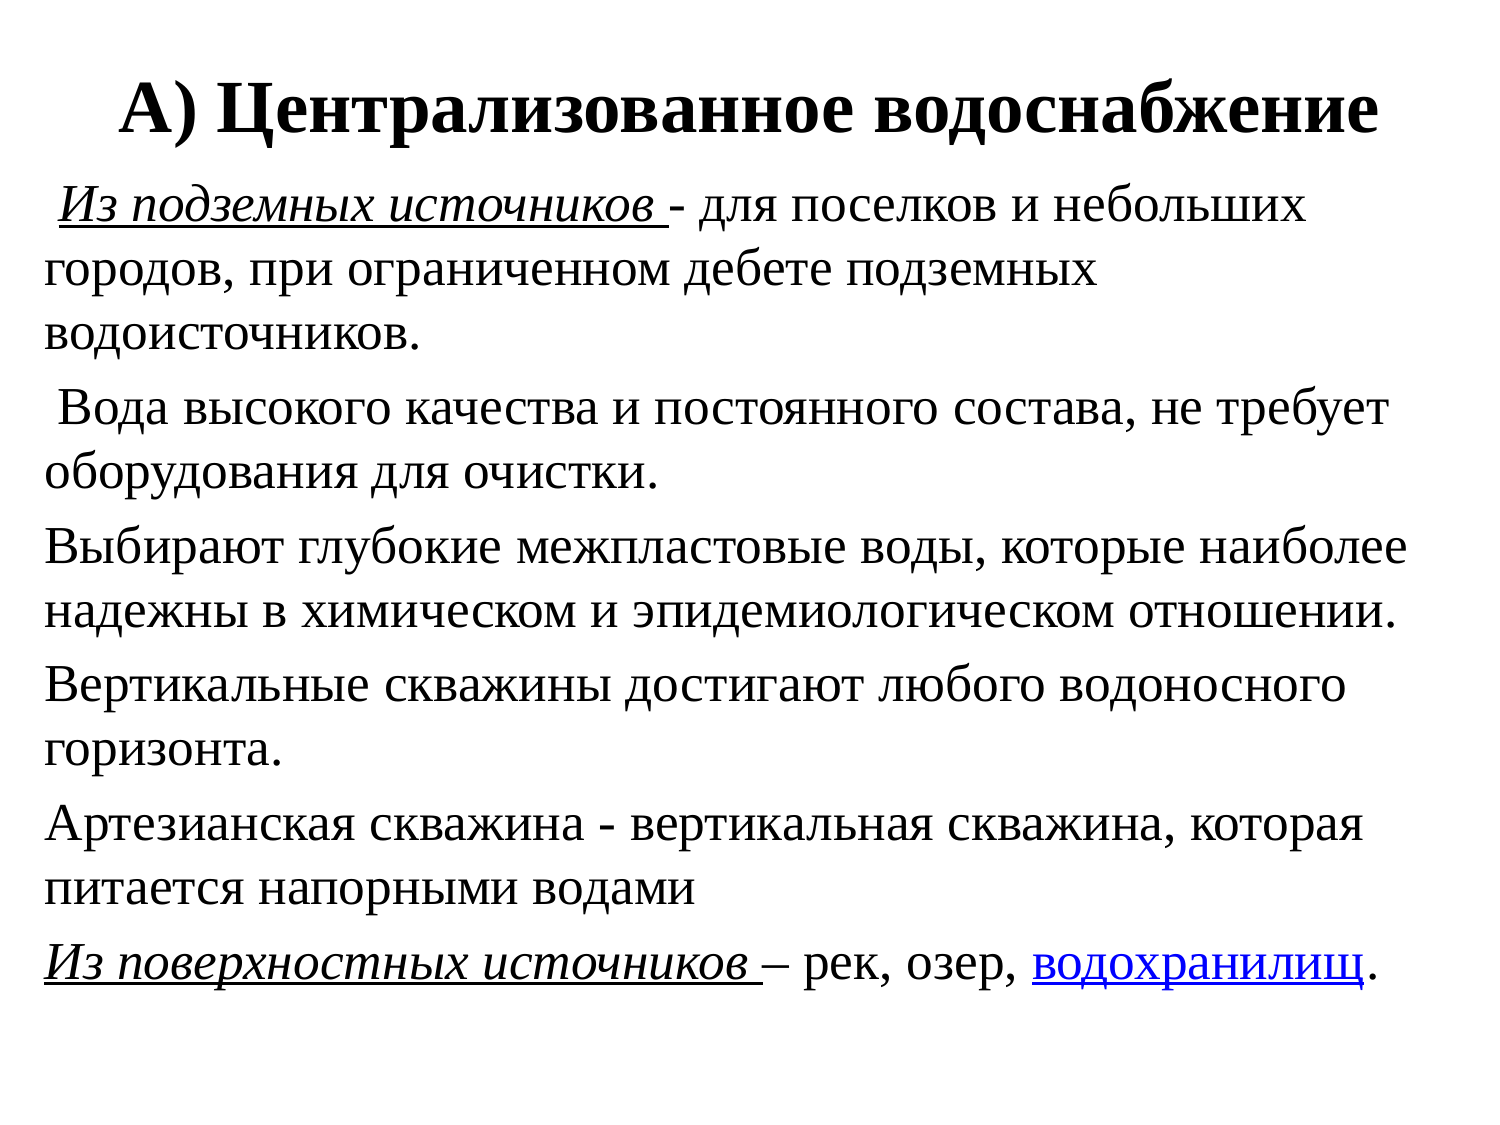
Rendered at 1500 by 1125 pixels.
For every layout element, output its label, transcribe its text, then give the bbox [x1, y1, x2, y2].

title А) Централизованное водоснабжение [29, 45, 1471, 160]
list Из подземных источников - для поселков и небольших городов, при ограниченном дебете подземных водоисточников. Вода высокого качества и постоянного состава, не требует оборудования для очистки. Выбирают глубокие межпластовые воды, которые наиболее надежны в химическом и эпидемиологическом отношении. Вертикальные скважины достигают любого водоносного горизонта. Артезианская скважина - вертикальная скважина, которая питается напорными водами Из поверхностных источников – рек, озер, водохранилищ. [29, 160, 1471, 1005]
